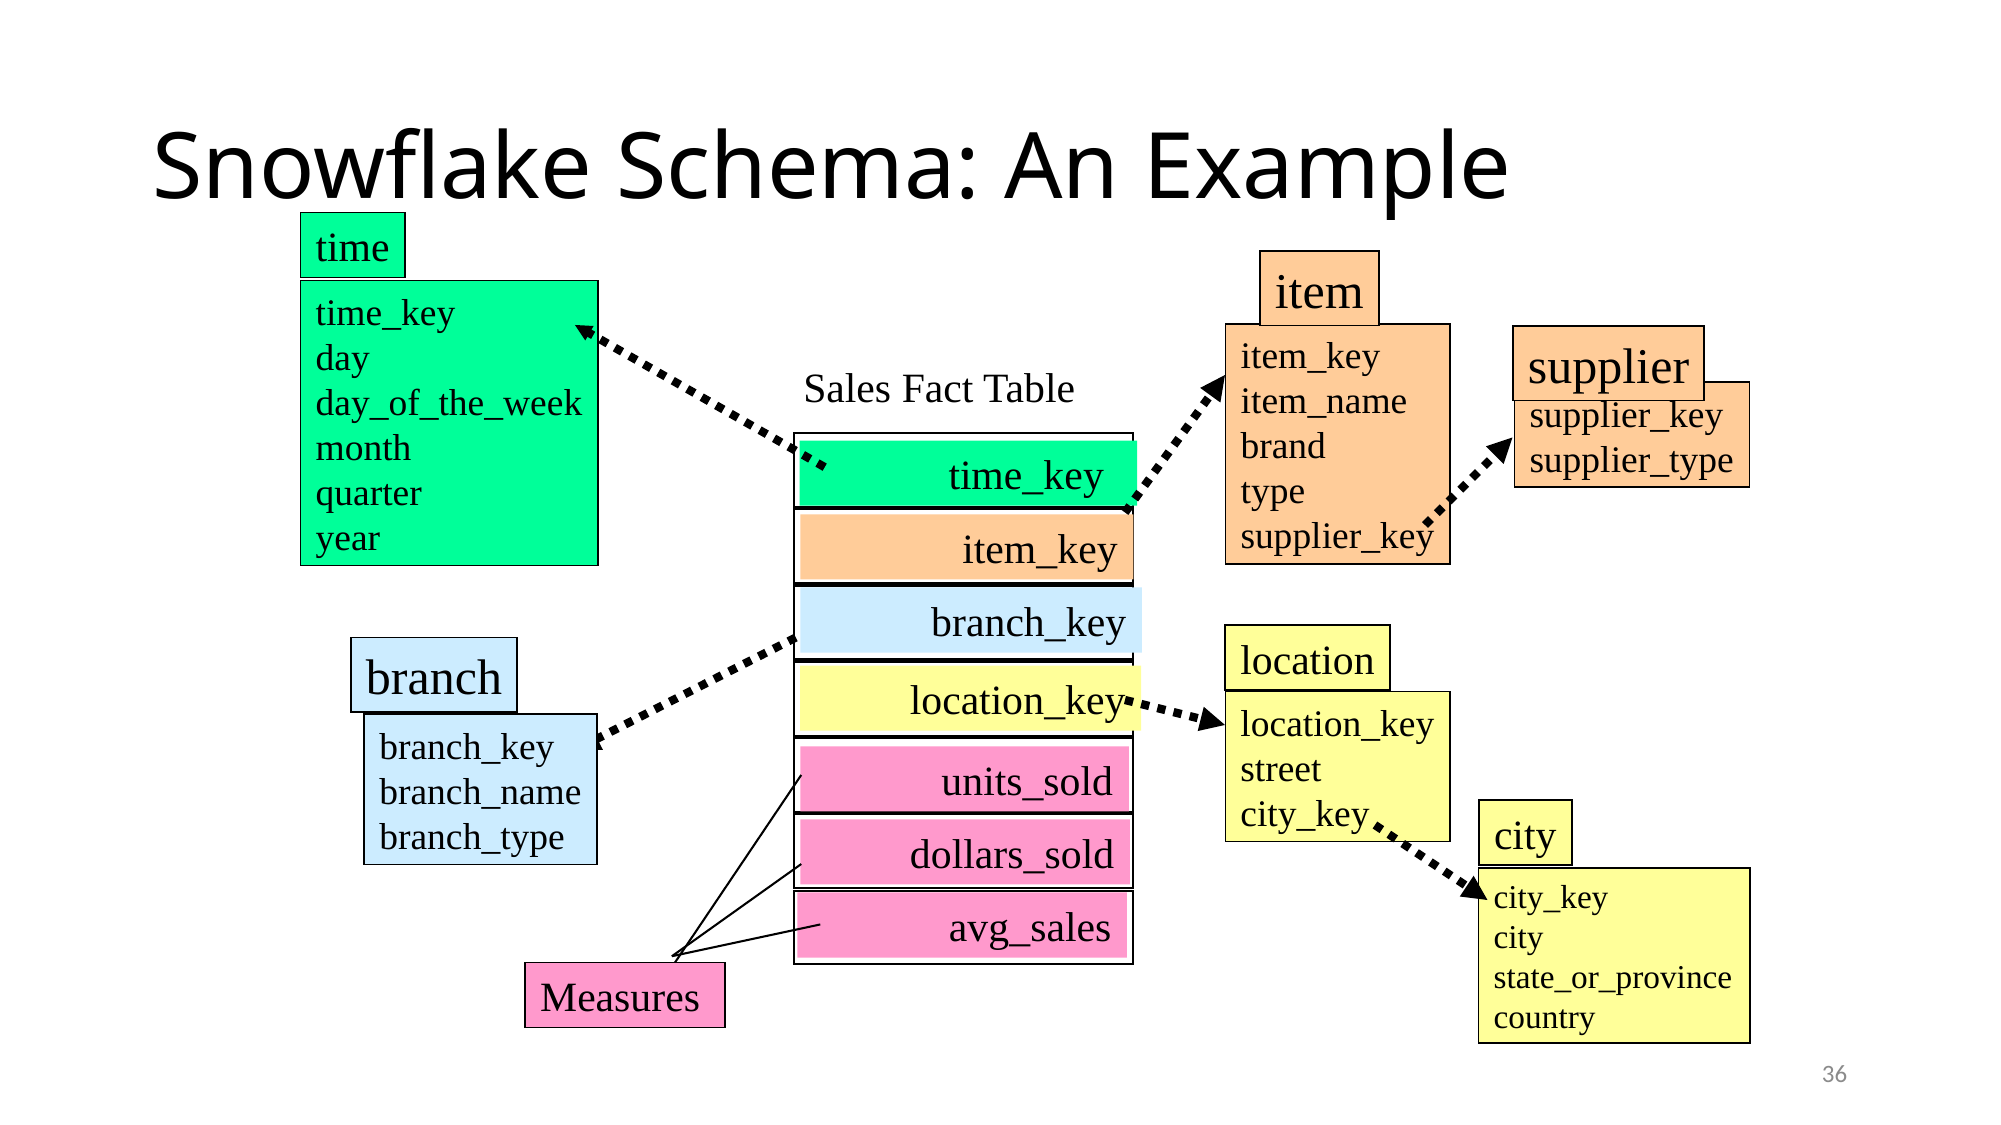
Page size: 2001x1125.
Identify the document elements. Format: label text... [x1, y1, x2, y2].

text_box Sales Fact Table [788, 353, 1091, 419]
text_box [1211, 715, 1224, 728]
text_box units_sold [800, 746, 1129, 812]
text_box [794, 509, 1134, 584]
text_box [1496, 437, 1512, 454]
text_box [1212, 375, 1224, 389]
text_box [794, 433, 1134, 508]
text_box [299, 212, 599, 568]
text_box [1478, 799, 1750, 1046]
text_box [794, 890, 1134, 965]
text_box dollars_sold [800, 819, 1130, 885]
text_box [1224, 249, 1451, 566]
text_box item_key [800, 514, 1134, 580]
text_box avg_sales [797, 892, 1127, 958]
text_box Measures [525, 962, 725, 1028]
text_box branch_key [800, 587, 1142, 653]
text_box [1512, 324, 1750, 489]
text_box [1457, 879, 1478, 899]
text_box [794, 585, 1134, 660]
slide_number 36 [1412, 1042, 1863, 1103]
text_box [794, 661, 1134, 736]
text_box location_key [800, 665, 1142, 731]
text_box [794, 738, 1134, 813]
title Snowflake Schema: An Example [137, 59, 1863, 278]
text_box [1224, 624, 1451, 844]
text_box [794, 814, 1134, 889]
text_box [349, 637, 598, 867]
text_box time_key [799, 440, 1138, 506]
